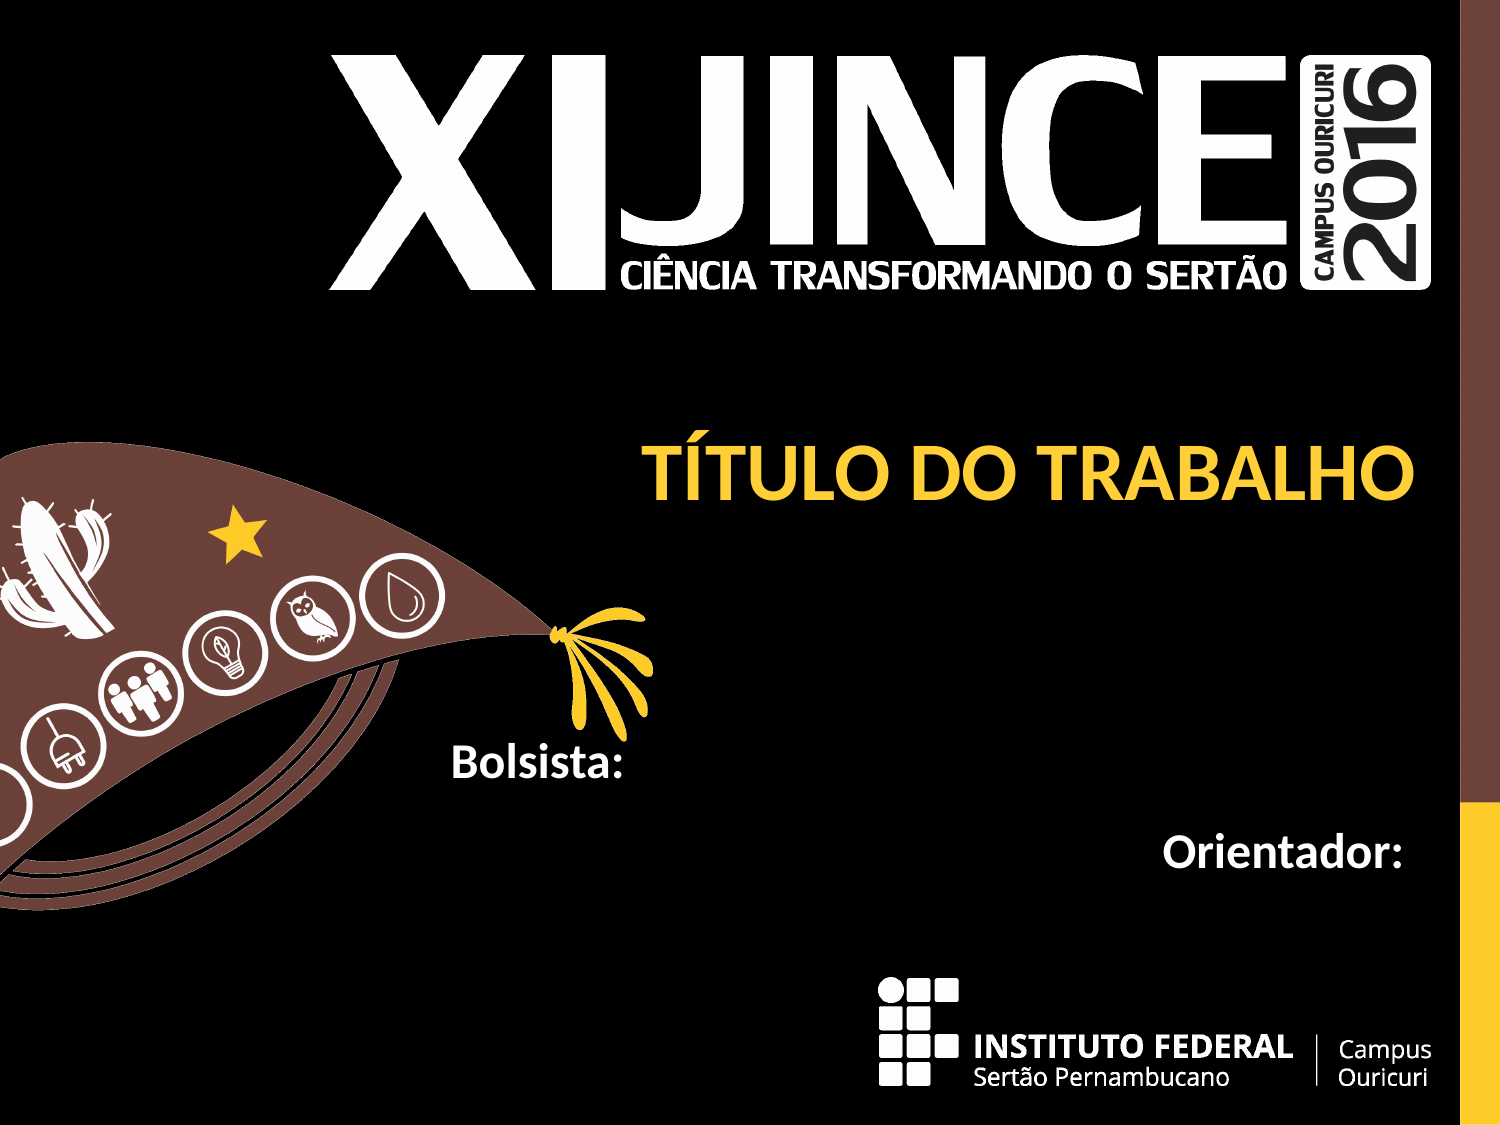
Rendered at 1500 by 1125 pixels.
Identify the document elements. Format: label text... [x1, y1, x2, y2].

picture [1460, 0, 1500, 1125]
picture [877, 977, 1431, 1087]
picture [329, 55, 1431, 290]
text_box TÍTULO DO TRABALHO [591, 358, 1431, 577]
text_box Bolsista: Orientador: [659, 695, 1431, 913]
picture [0, 442, 654, 1125]
